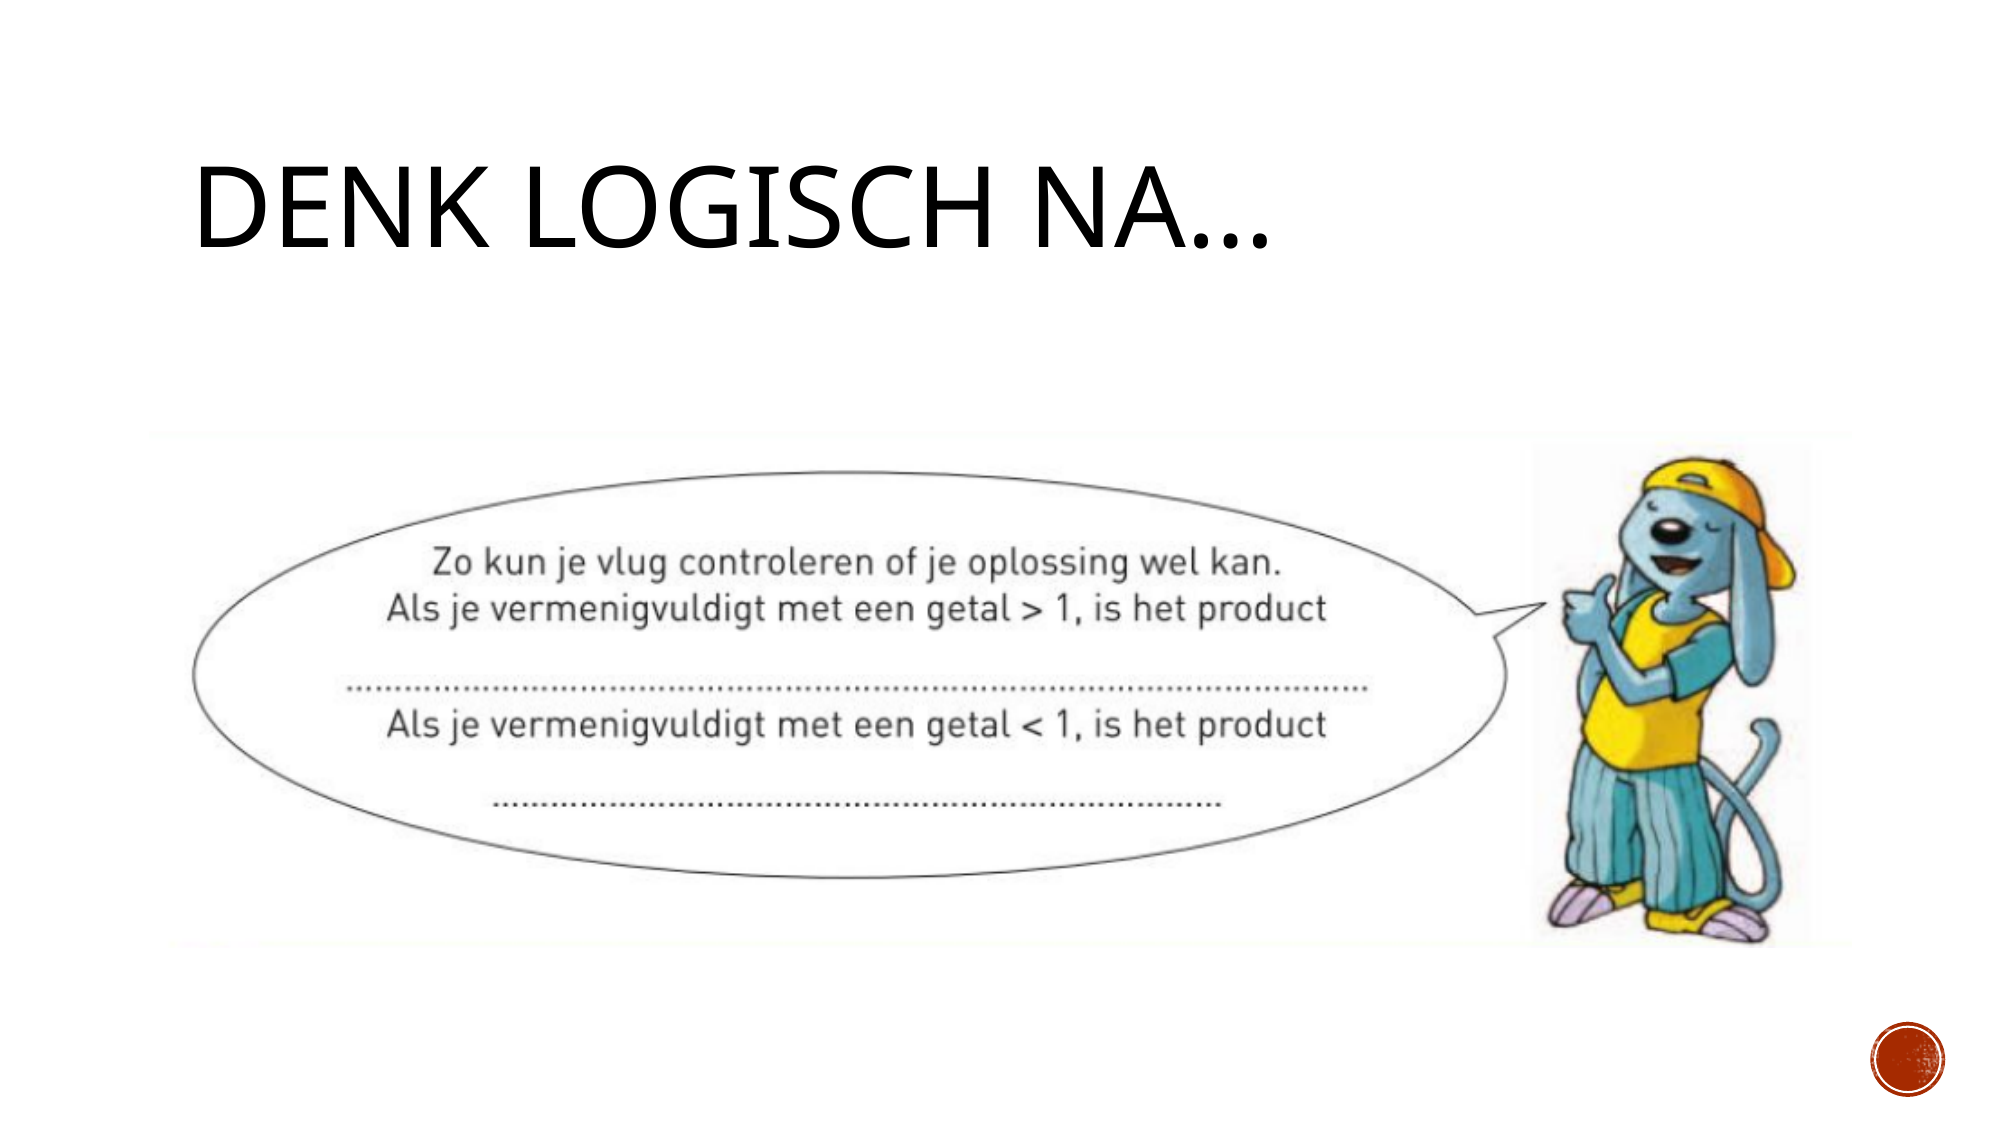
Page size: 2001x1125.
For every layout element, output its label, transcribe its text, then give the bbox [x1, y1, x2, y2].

title Denk logisch na… [175, 79, 1826, 344]
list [154, 432, 1851, 947]
